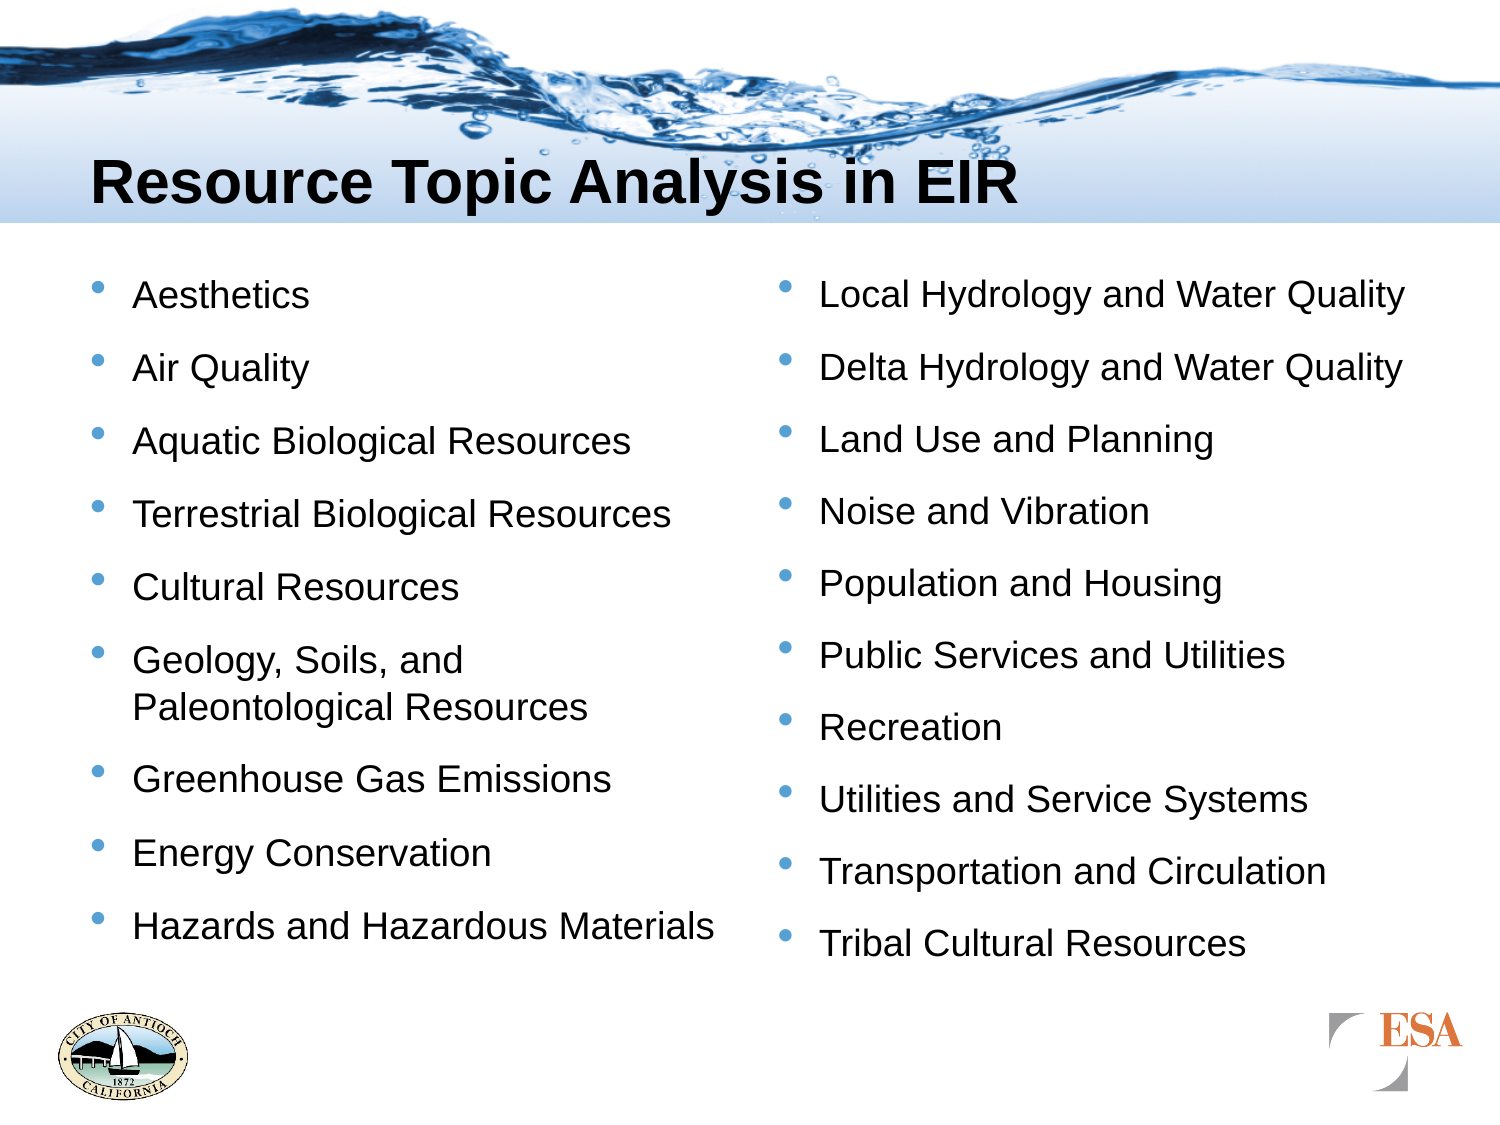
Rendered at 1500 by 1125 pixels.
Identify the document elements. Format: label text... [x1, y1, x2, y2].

title Resource Topic Analysis in EIR [75, 99, 1425, 258]
list Aesthetics Air Quality Aquatic Biological Resources Terrestrial Biological Resources Cultural Resources Geology, Soils, and Paleontological Resources Greenhouse Gas Emissions Energy Conservation Hazards and Hazardous Materials [75, 262, 738, 1005]
list Local Hydrology and Water Quality Delta Hydrology and Water Quality Land Use and Planning Noise and Vibration Population and Housing Public Services and Utilities Recreation Utilities and Service Systems Transportation and Circulation Tribal Cultural Resources [762, 262, 1425, 1005]
picture [0, 4, 1500, 223]
picture [58, 1012, 188, 1101]
